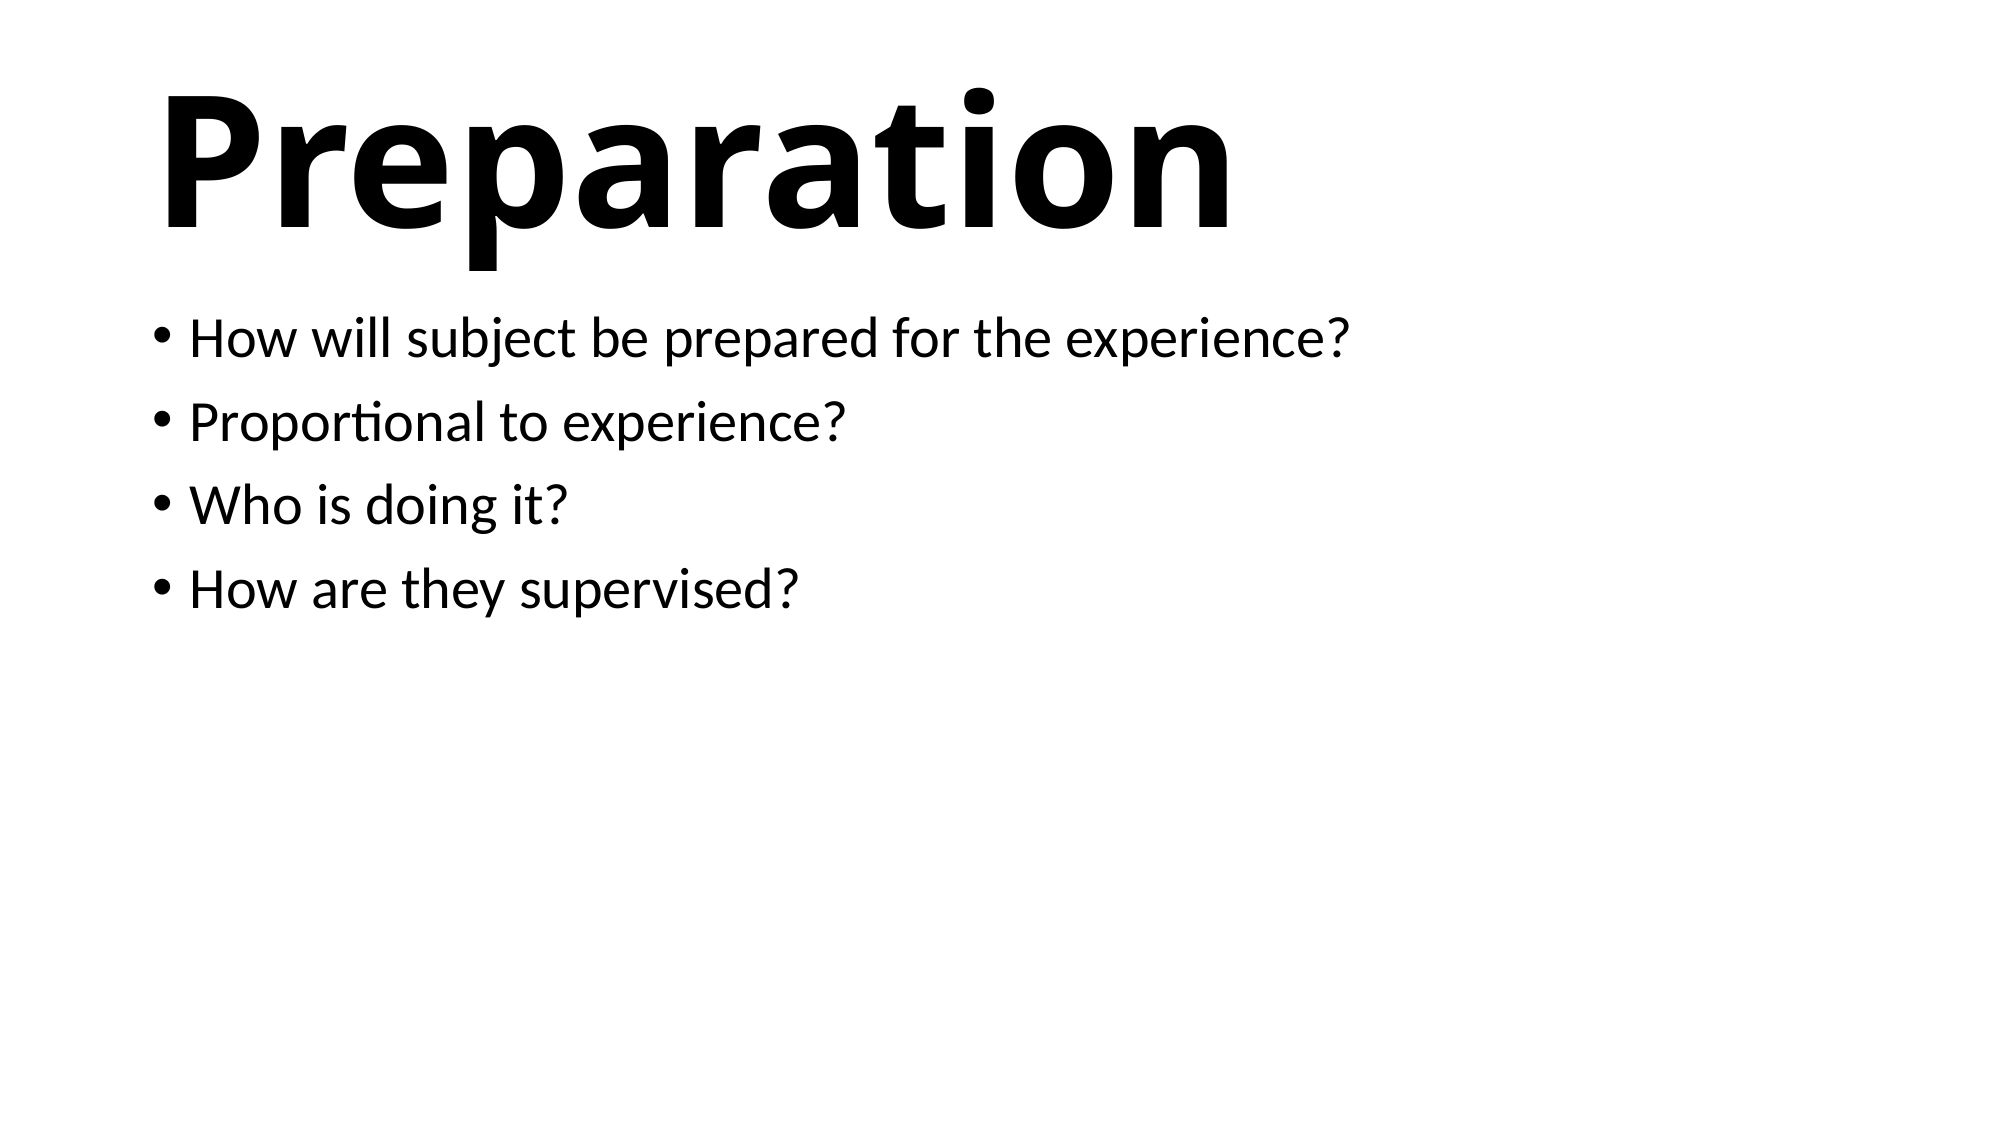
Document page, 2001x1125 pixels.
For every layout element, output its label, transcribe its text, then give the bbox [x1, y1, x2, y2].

list How will subject be prepared for the experience? Proportional to experience? Who is doing it? How are they supervised? [137, 299, 1863, 1014]
title Preparation [137, 59, 1863, 278]
